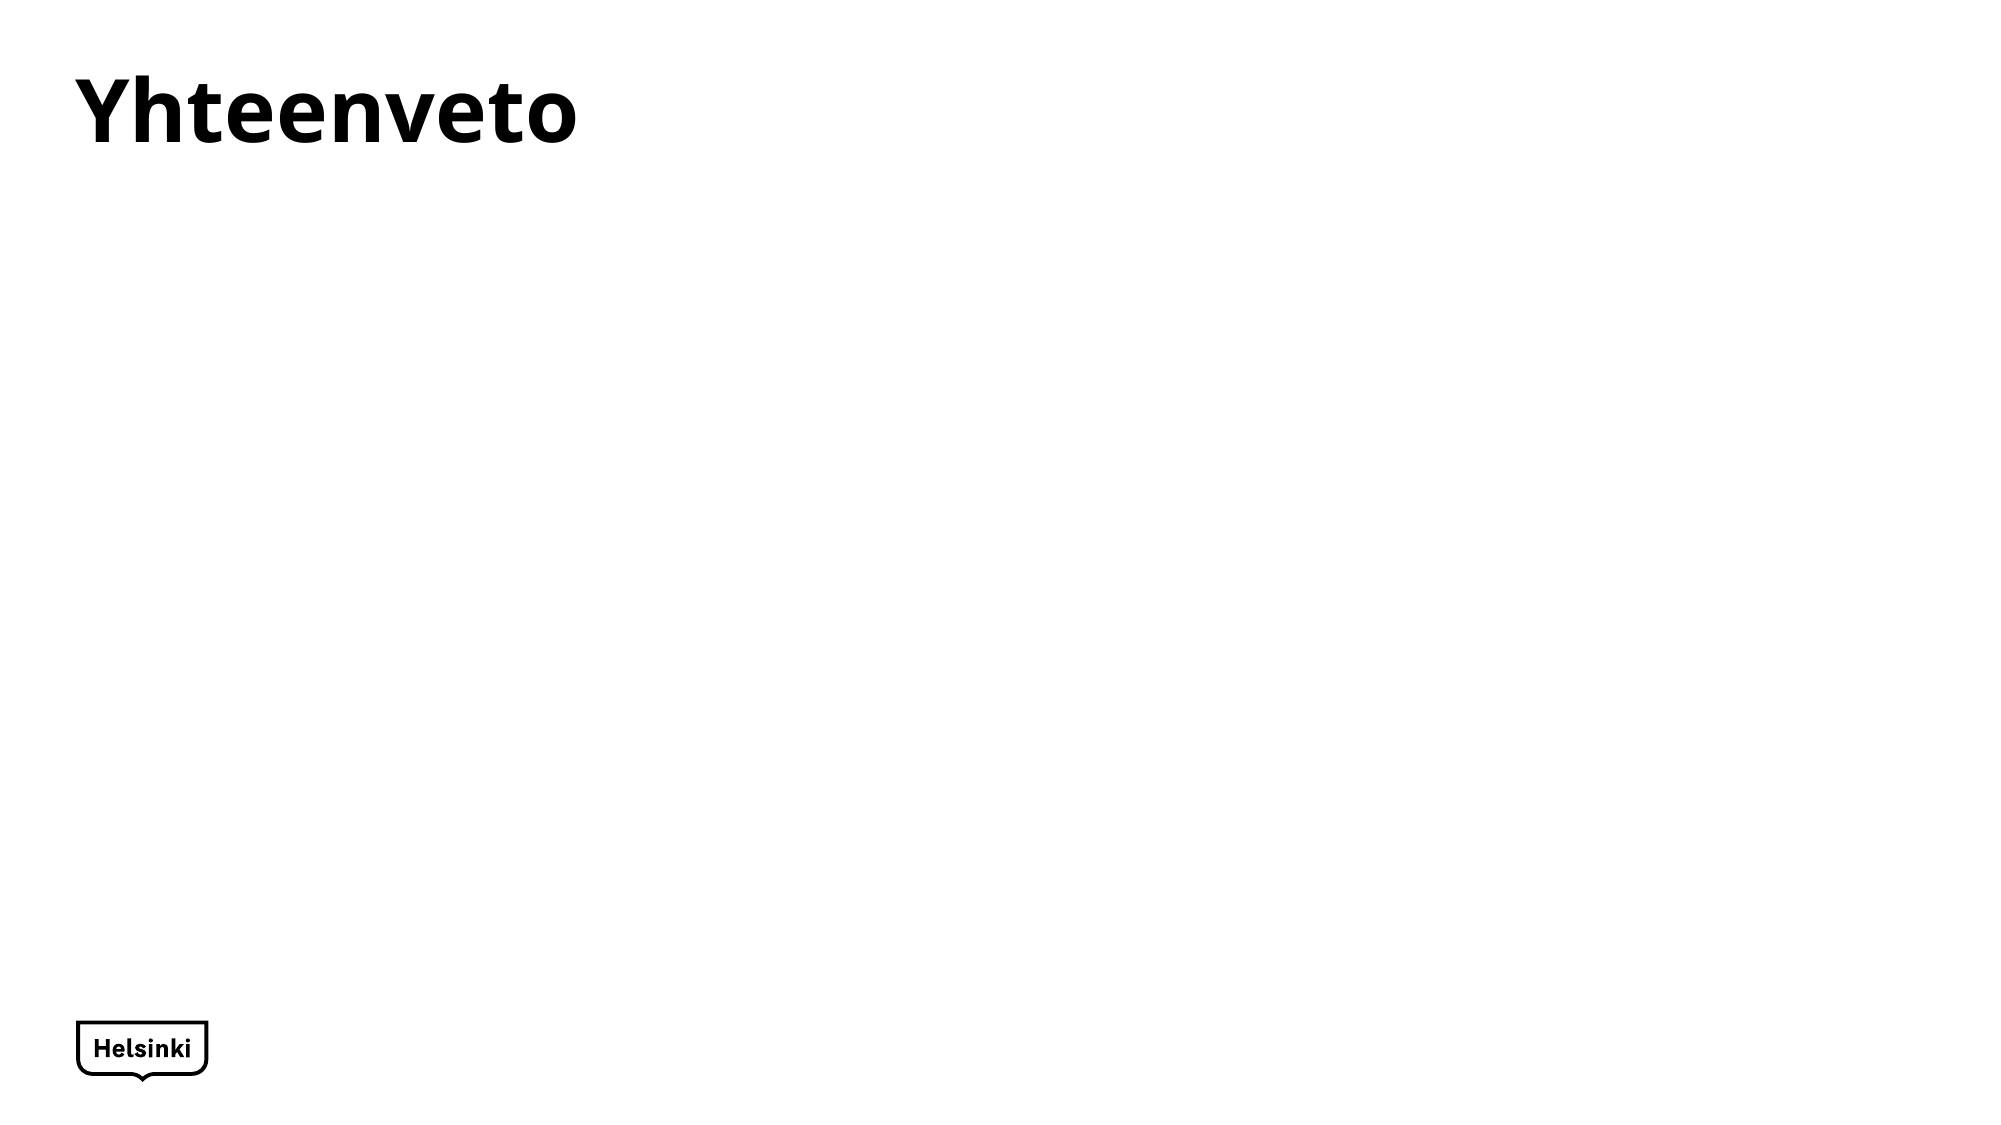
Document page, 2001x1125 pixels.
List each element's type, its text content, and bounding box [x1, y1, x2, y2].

title Yhteenveto [75, 66, 1918, 197]
